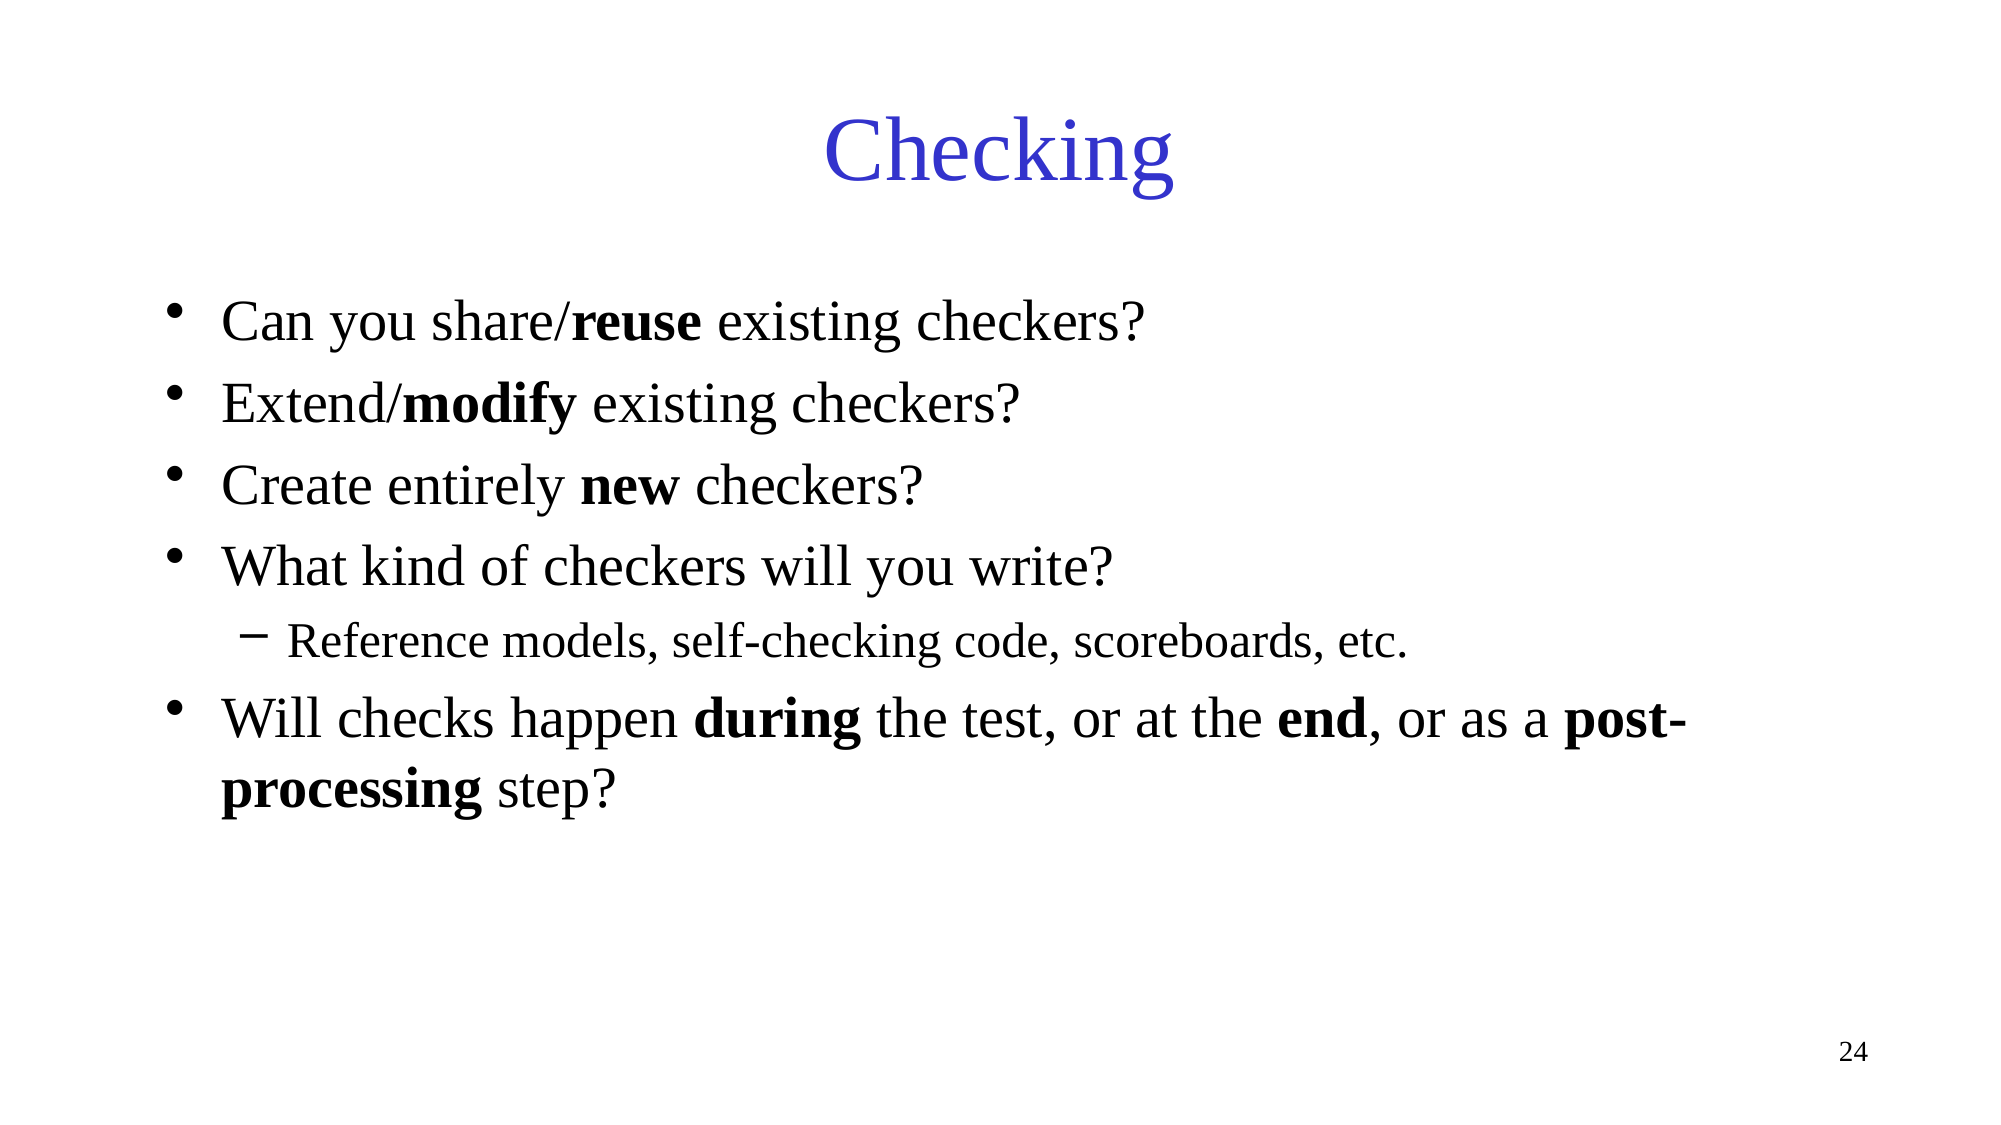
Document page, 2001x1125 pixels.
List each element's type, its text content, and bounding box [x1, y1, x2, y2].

title Checking [150, 50, 1850, 238]
list Can you share/reuse existing checkers? Extend/modify existing checkers? Create entirely new checkers? What kind of checkers will you write? Reference models, self-checking code, scoreboards, etc. Will checks happen during the test, or at the end, or as a post-processing step? [150, 275, 1850, 1000]
